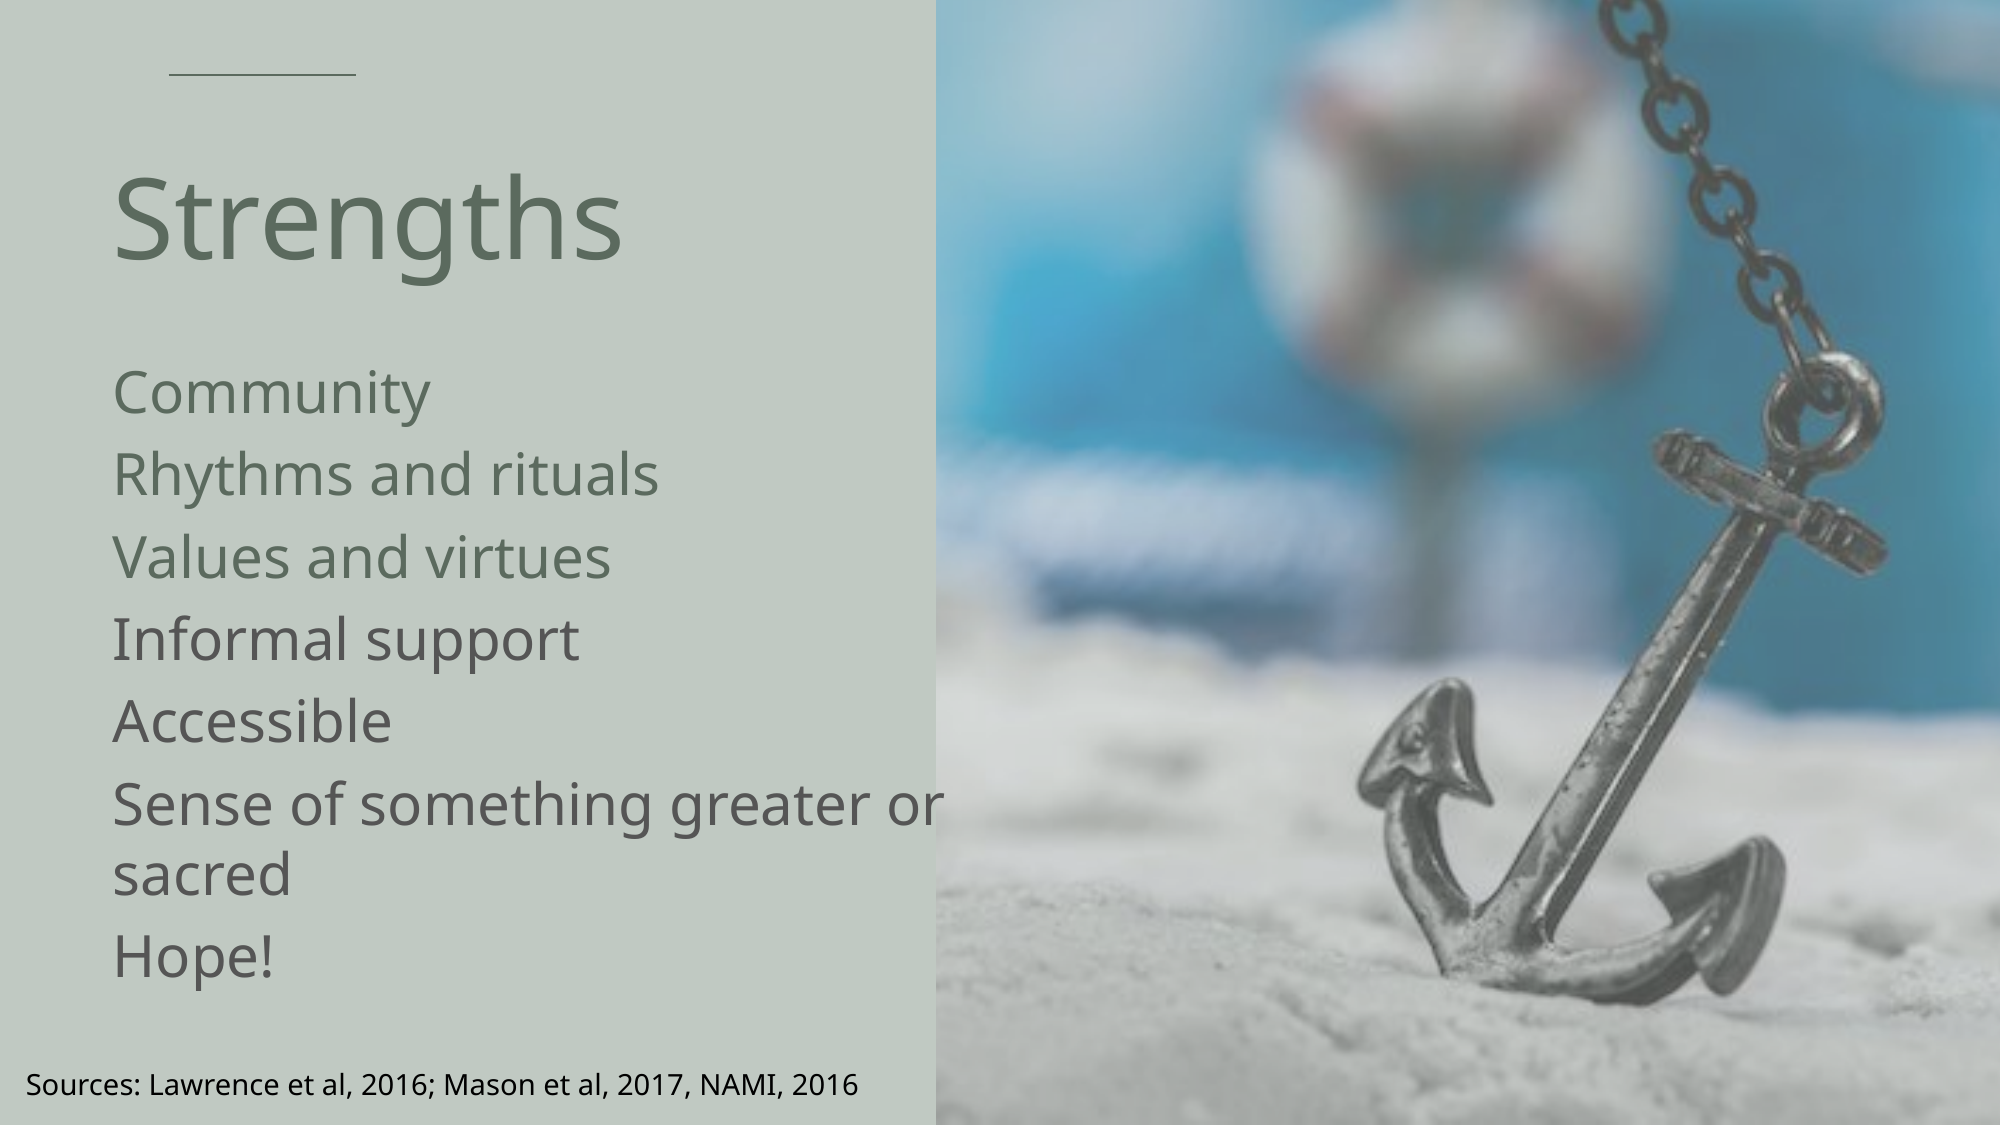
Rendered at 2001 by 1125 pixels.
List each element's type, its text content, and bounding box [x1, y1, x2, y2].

title Strengths [97, 23, 742, 347]
text_box Sources: Lawrence et al, 2016; Mason et al, 2017, NAMI, 2016 [11, 1059, 936, 1109]
picture [936, 0, 2000, 1125]
list Community Rhythms and rituals Values and virtues Informal support Accessible Sense of something greater or sacred Hope! [97, 347, 936, 1059]
